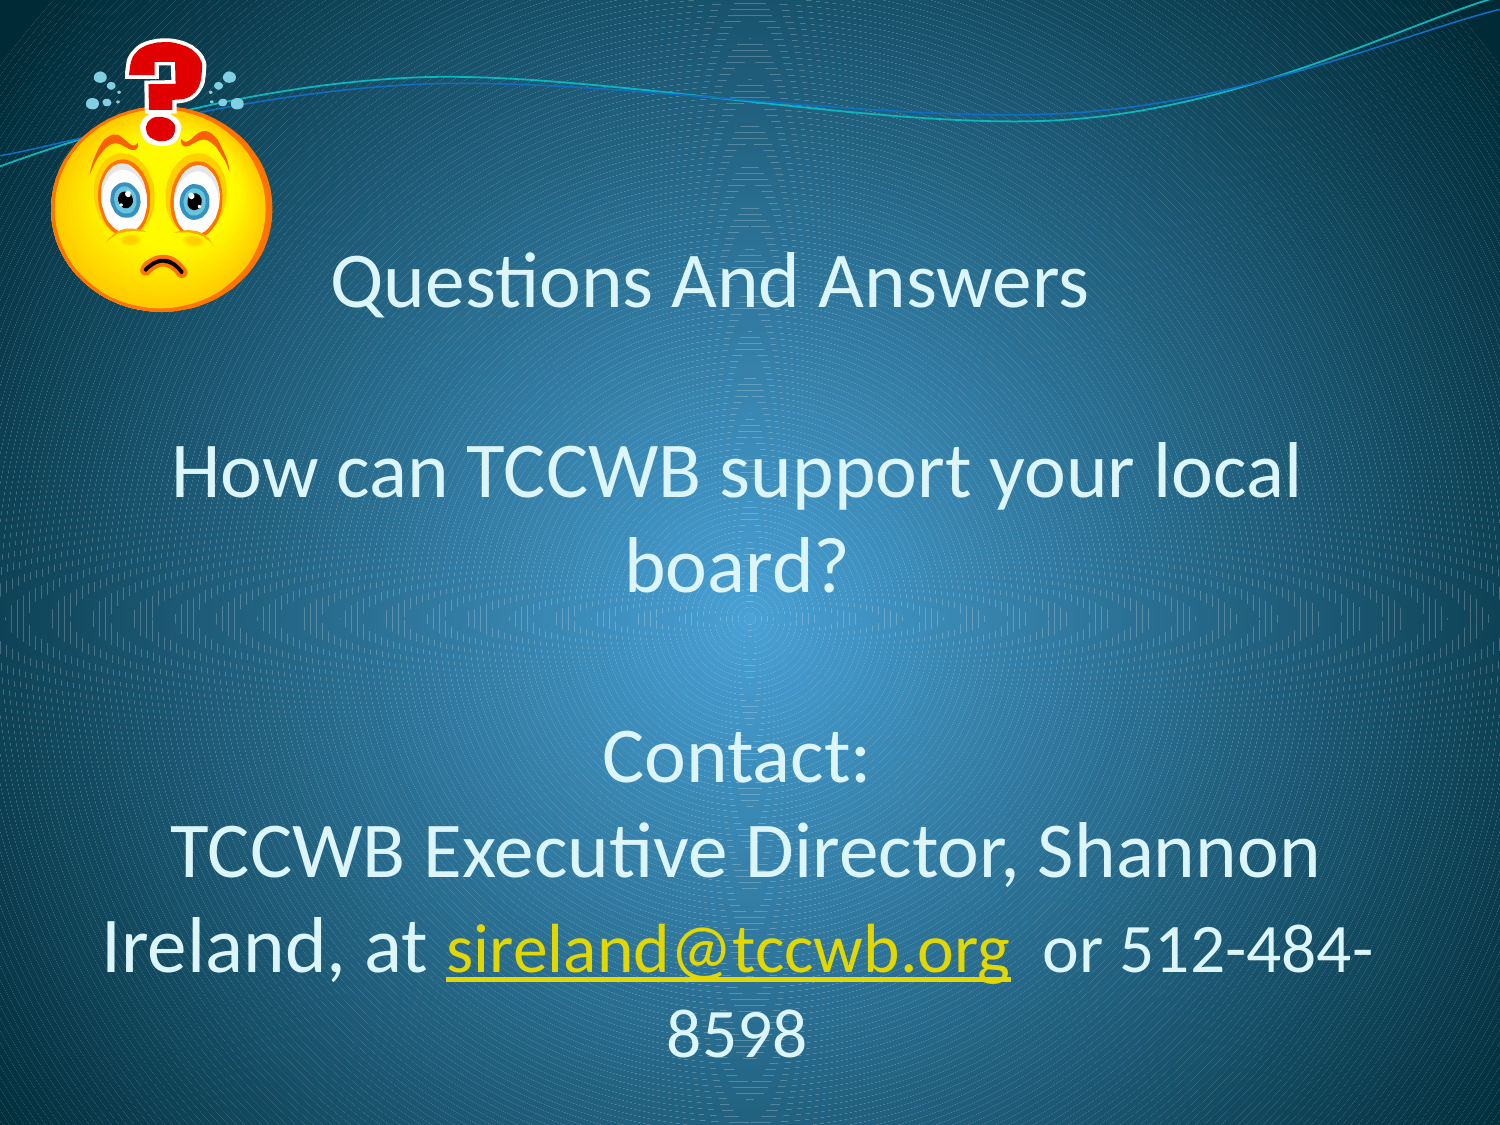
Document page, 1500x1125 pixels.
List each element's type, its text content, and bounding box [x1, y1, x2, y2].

title Questions And Answers How can TCCWB support your local board? Contact: TCCWB Executive Director, Shannon Ireland, at sireland@tccwb.org or 512-484-8598 [50, 212, 1425, 1072]
picture [49, 37, 274, 314]
